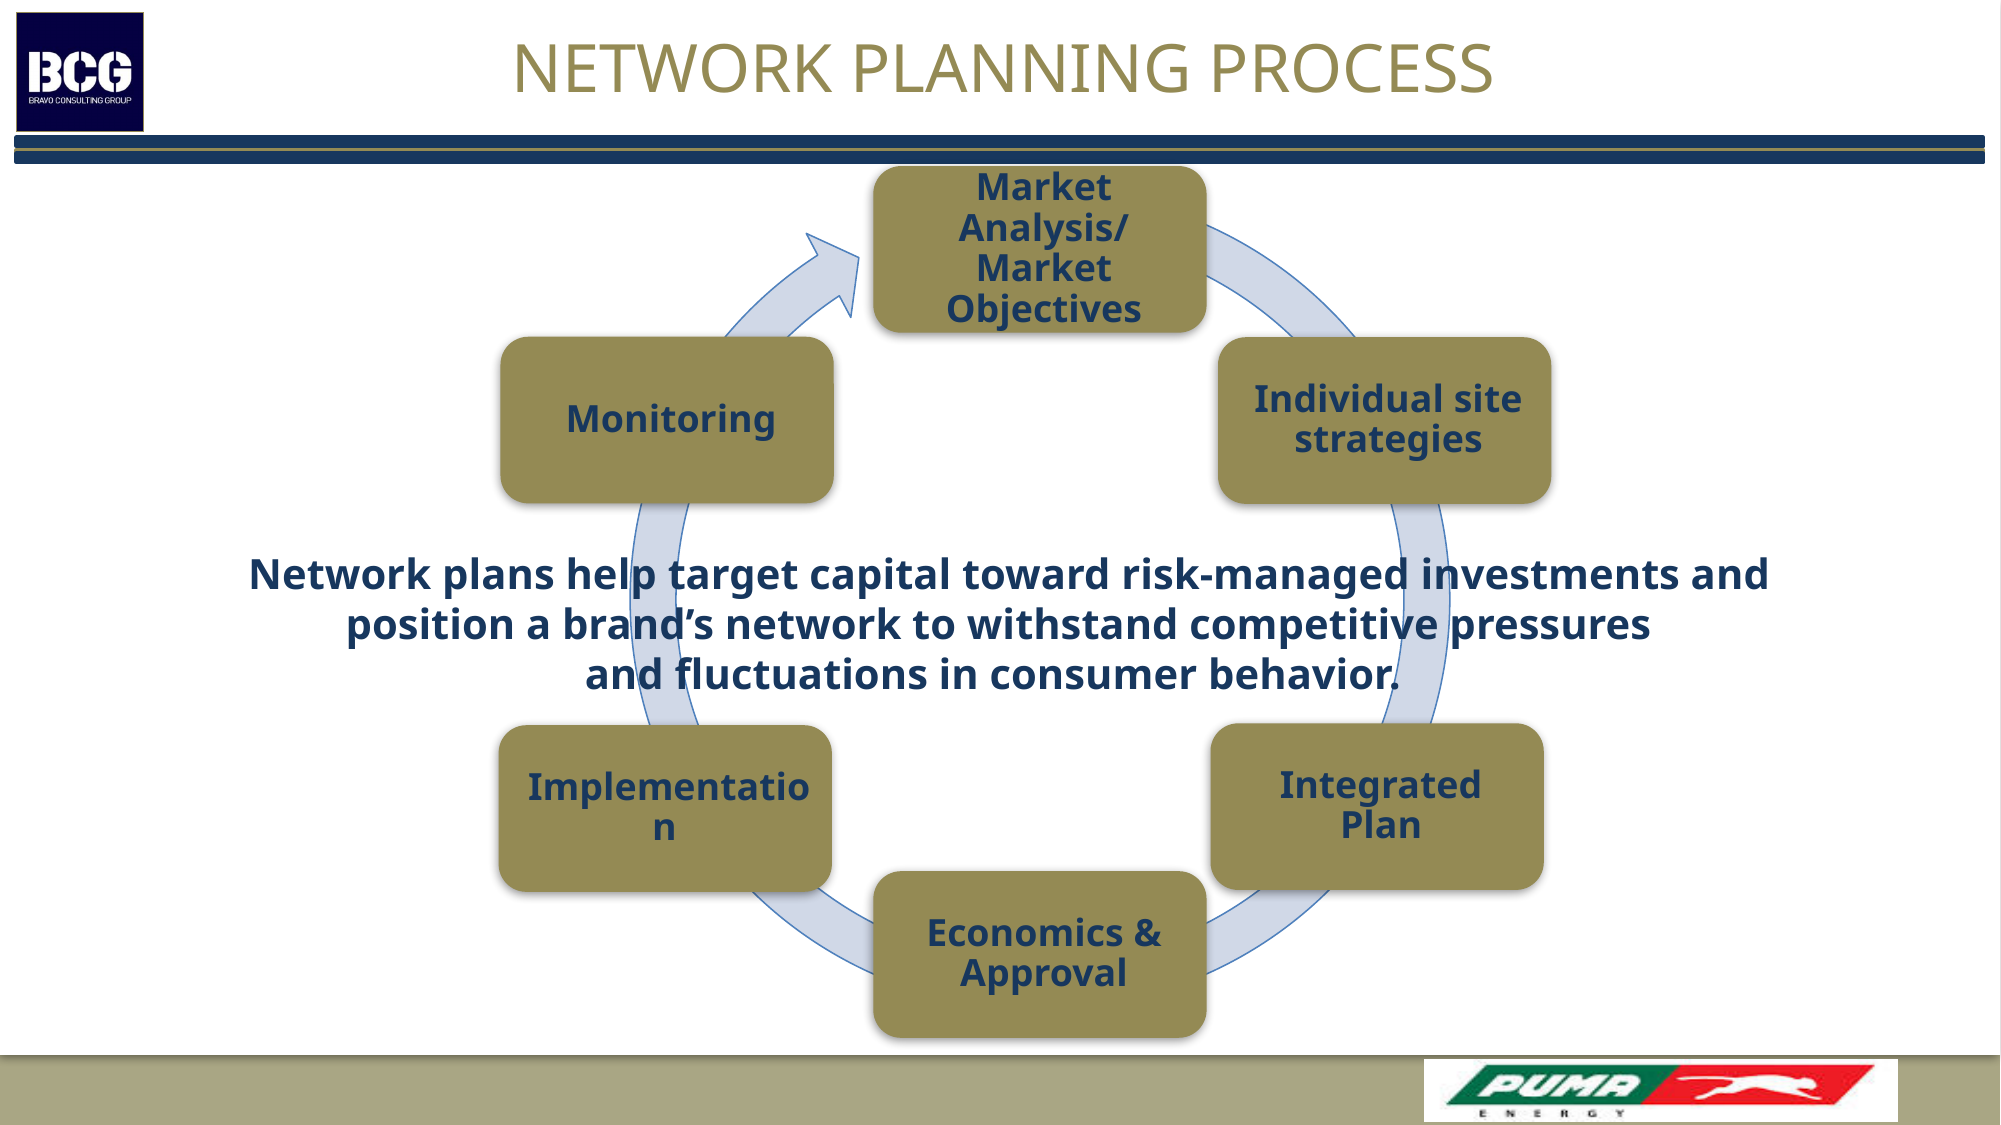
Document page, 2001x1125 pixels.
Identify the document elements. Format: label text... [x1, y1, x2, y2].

picture [17, 13, 143, 131]
title Network Planning Process [335, 7, 1673, 125]
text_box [139, 165, 1869, 1039]
picture [1424, 1059, 1898, 1122]
